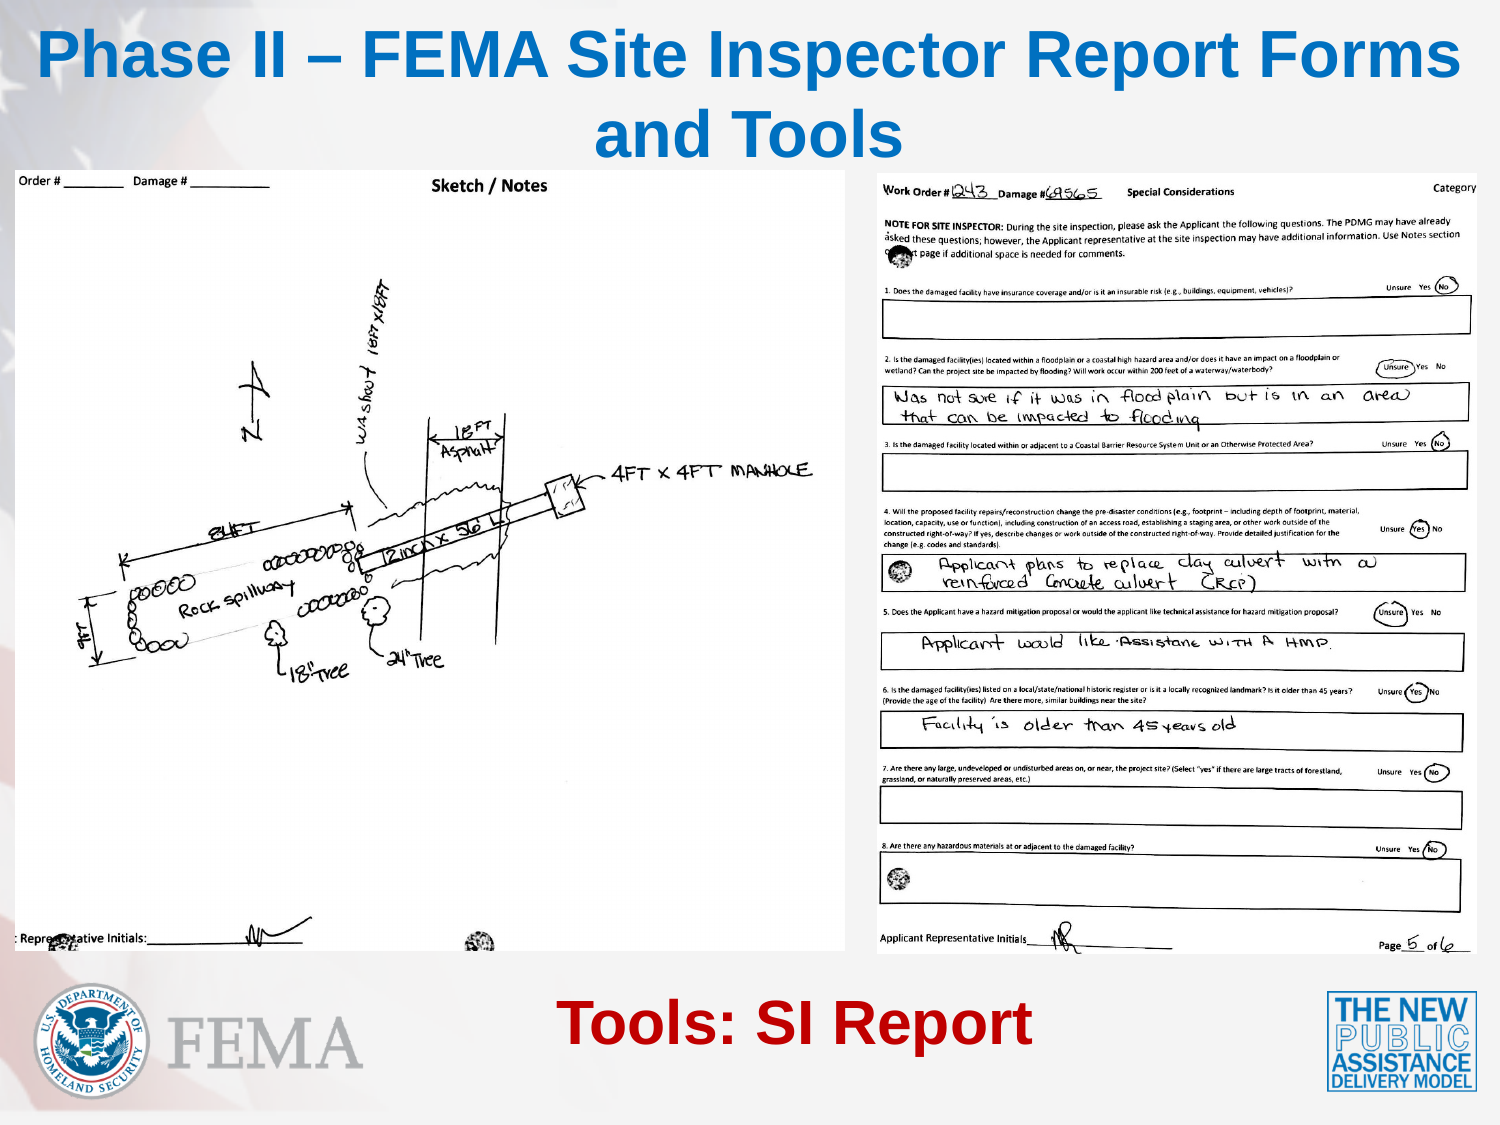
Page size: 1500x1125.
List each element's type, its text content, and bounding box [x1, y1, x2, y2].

picture [0, 169, 1500, 1125]
list Tools: SI Report [395, 974, 1195, 1125]
title Phase II – FEMA Site Inspector Report Forms and Tools [0, 3, 1500, 191]
